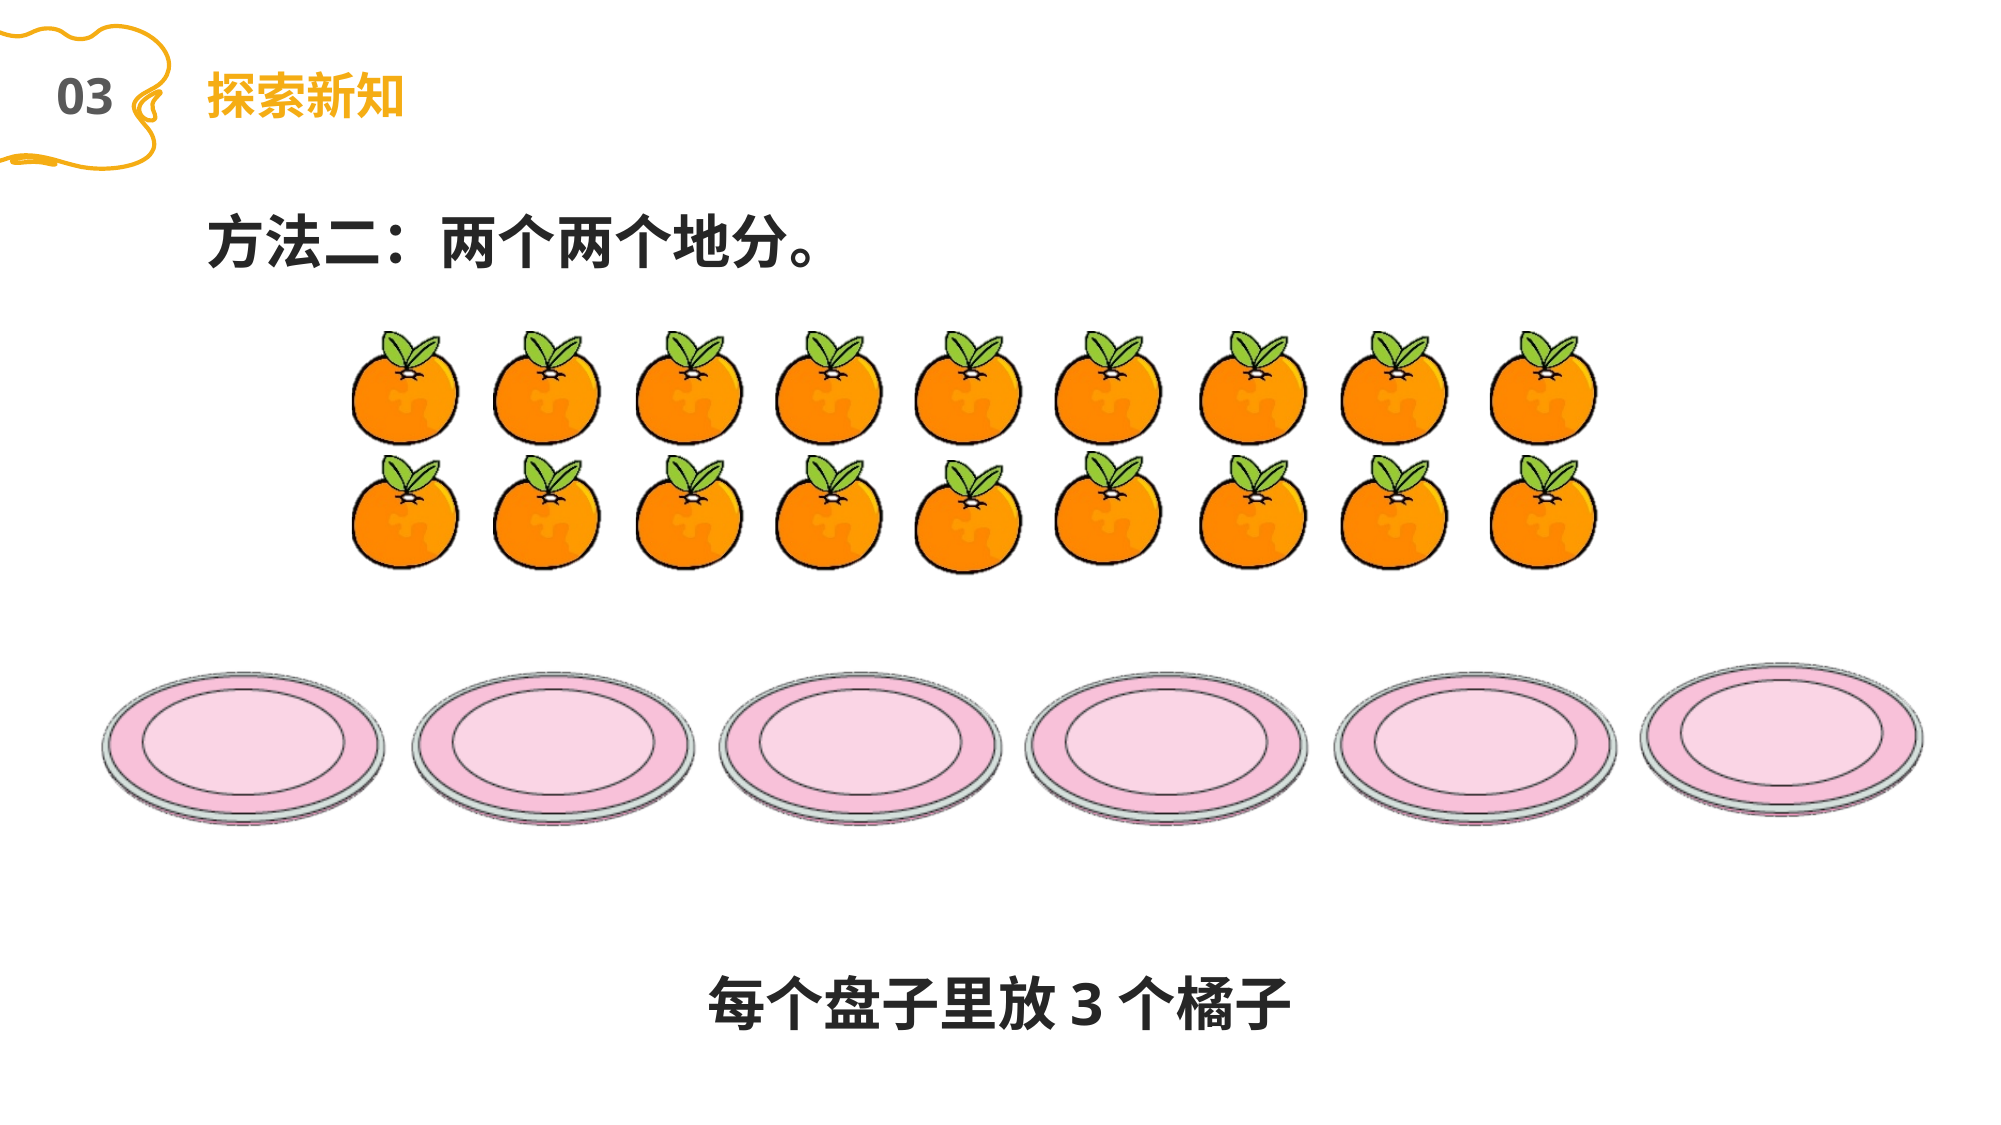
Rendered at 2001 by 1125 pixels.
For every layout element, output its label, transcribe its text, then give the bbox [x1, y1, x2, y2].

picture [1054, 331, 1167, 571]
picture [79, 650, 1937, 835]
text_box 方法二：两个两个地分。 [191, 197, 1162, 283]
picture [1489, 455, 1603, 576]
picture [914, 460, 1027, 580]
picture [775, 331, 888, 451]
picture [914, 331, 1027, 451]
picture [351, 331, 465, 451]
text_box 每个盘子里放3个橘子 [572, 960, 1427, 1045]
picture [1340, 455, 1453, 576]
picture [1199, 331, 1312, 451]
picture [493, 455, 606, 576]
picture [1199, 455, 1312, 576]
picture [775, 455, 888, 576]
picture [635, 455, 749, 576]
list 探索新知 [192, 64, 846, 134]
list 03 [41, 64, 192, 134]
picture [351, 455, 465, 576]
picture [635, 331, 749, 451]
picture [0, 29, 166, 166]
picture [493, 331, 606, 451]
picture [1489, 331, 1603, 451]
picture [1340, 331, 1453, 451]
